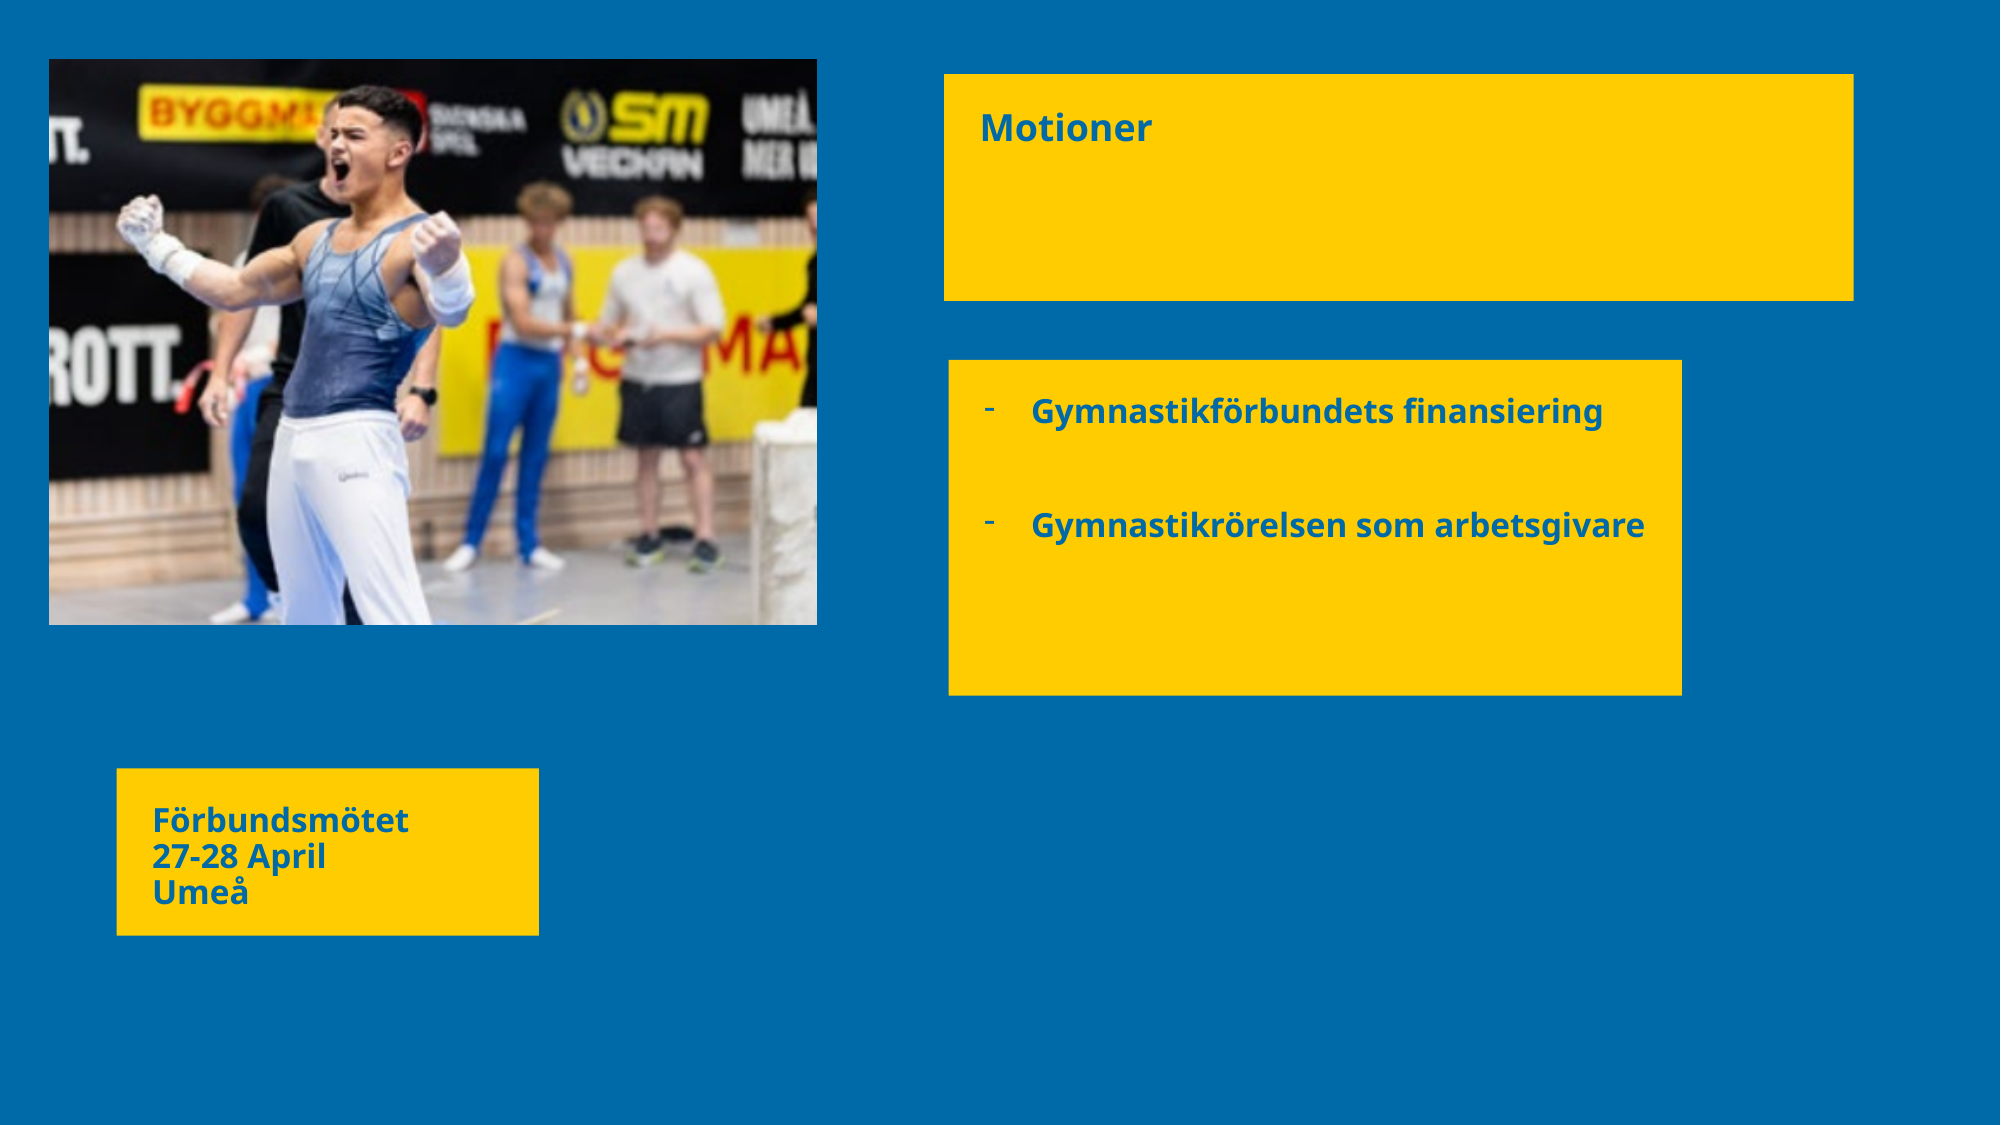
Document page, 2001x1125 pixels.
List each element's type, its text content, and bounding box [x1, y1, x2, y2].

text_box Gymnastikförbundets finansiering Gymnastikrörelsen som arbetsgivare [948, 359, 1682, 696]
picture [49, 59, 817, 625]
text_box Motioner [944, 74, 1854, 301]
list Förbundsmötet 27-28 April Umeå [116, 768, 539, 936]
